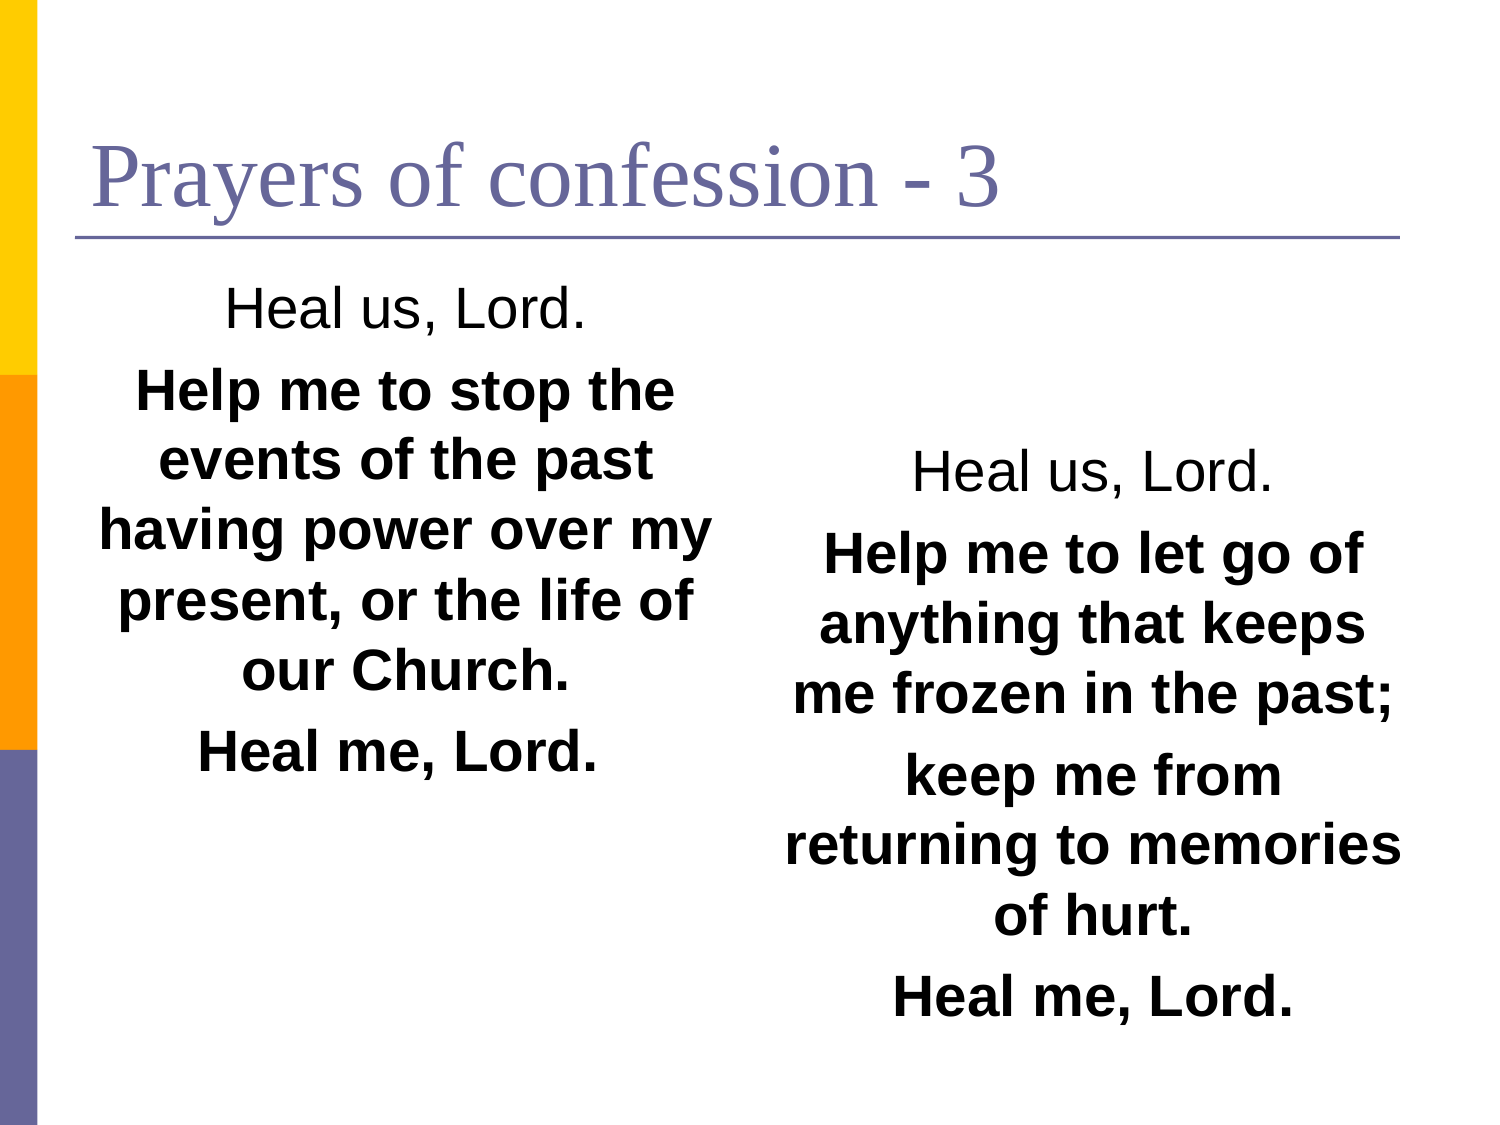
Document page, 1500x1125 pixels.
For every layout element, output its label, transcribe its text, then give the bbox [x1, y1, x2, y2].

list Heal us, Lord. Help me to let go of anything that keeps me frozen in the past; keep me from returning to memories of hurt. Heal me, Lord. [762, 262, 1425, 1006]
title Prayers of confession - 3 [75, 45, 1425, 233]
list Heal us, Lord. Help me to stop the events of the past having power over my present, or the life of our Church. Heal me, Lord. [75, 262, 738, 1006]
